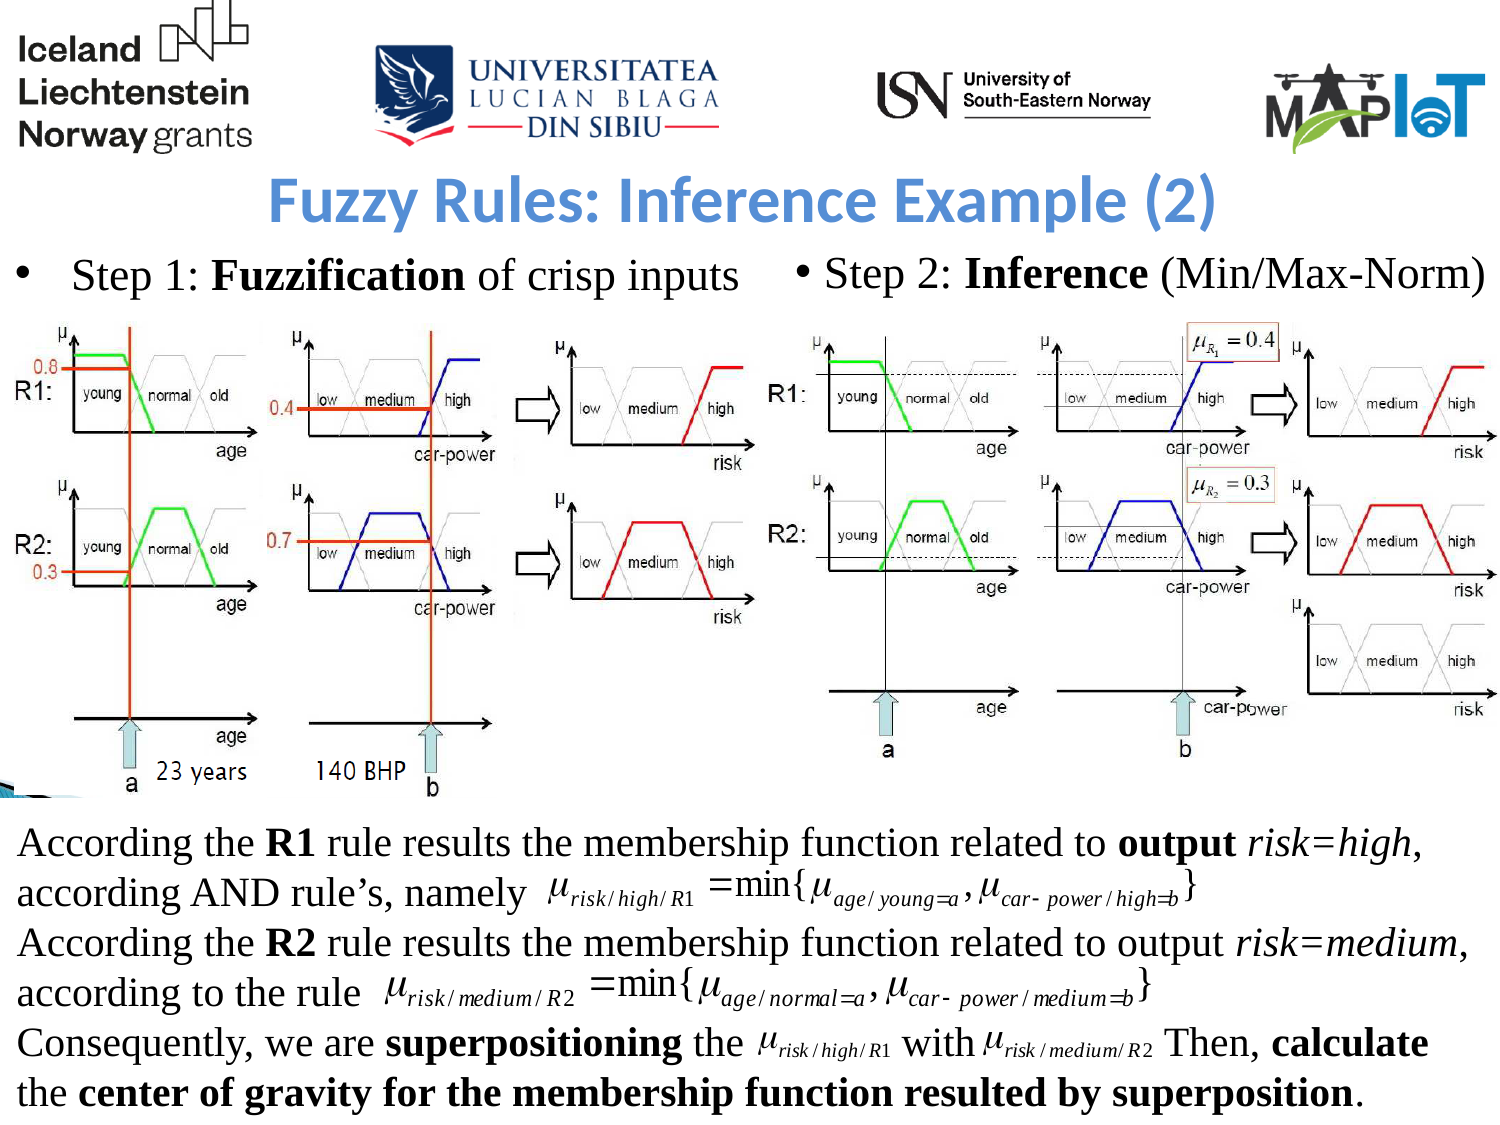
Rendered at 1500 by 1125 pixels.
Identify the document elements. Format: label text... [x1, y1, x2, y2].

text_box According the R1 rule results the membership function related to output risk=high, according AND rule’s, namely According the R2 rule results the membership function related to output risk=medium, according to the rule Consequently, we are superpositioning the with Then, calculate the center of gravity for the membership function resulted by superposition. [1, 807, 1500, 1123]
text_box Step 1: Fuzzification of crisp inputs [0, 236, 781, 307]
picture [540, 857, 1205, 920]
picture [376, 954, 1160, 1069]
text_box Step 2: Inference (Min/Max-Norm) [780, 235, 1500, 305]
picture [0, 319, 1500, 798]
picture [0, 0, 1500, 154]
title Fuzzy Rules: Inference Example (2) [0, 163, 1488, 236]
